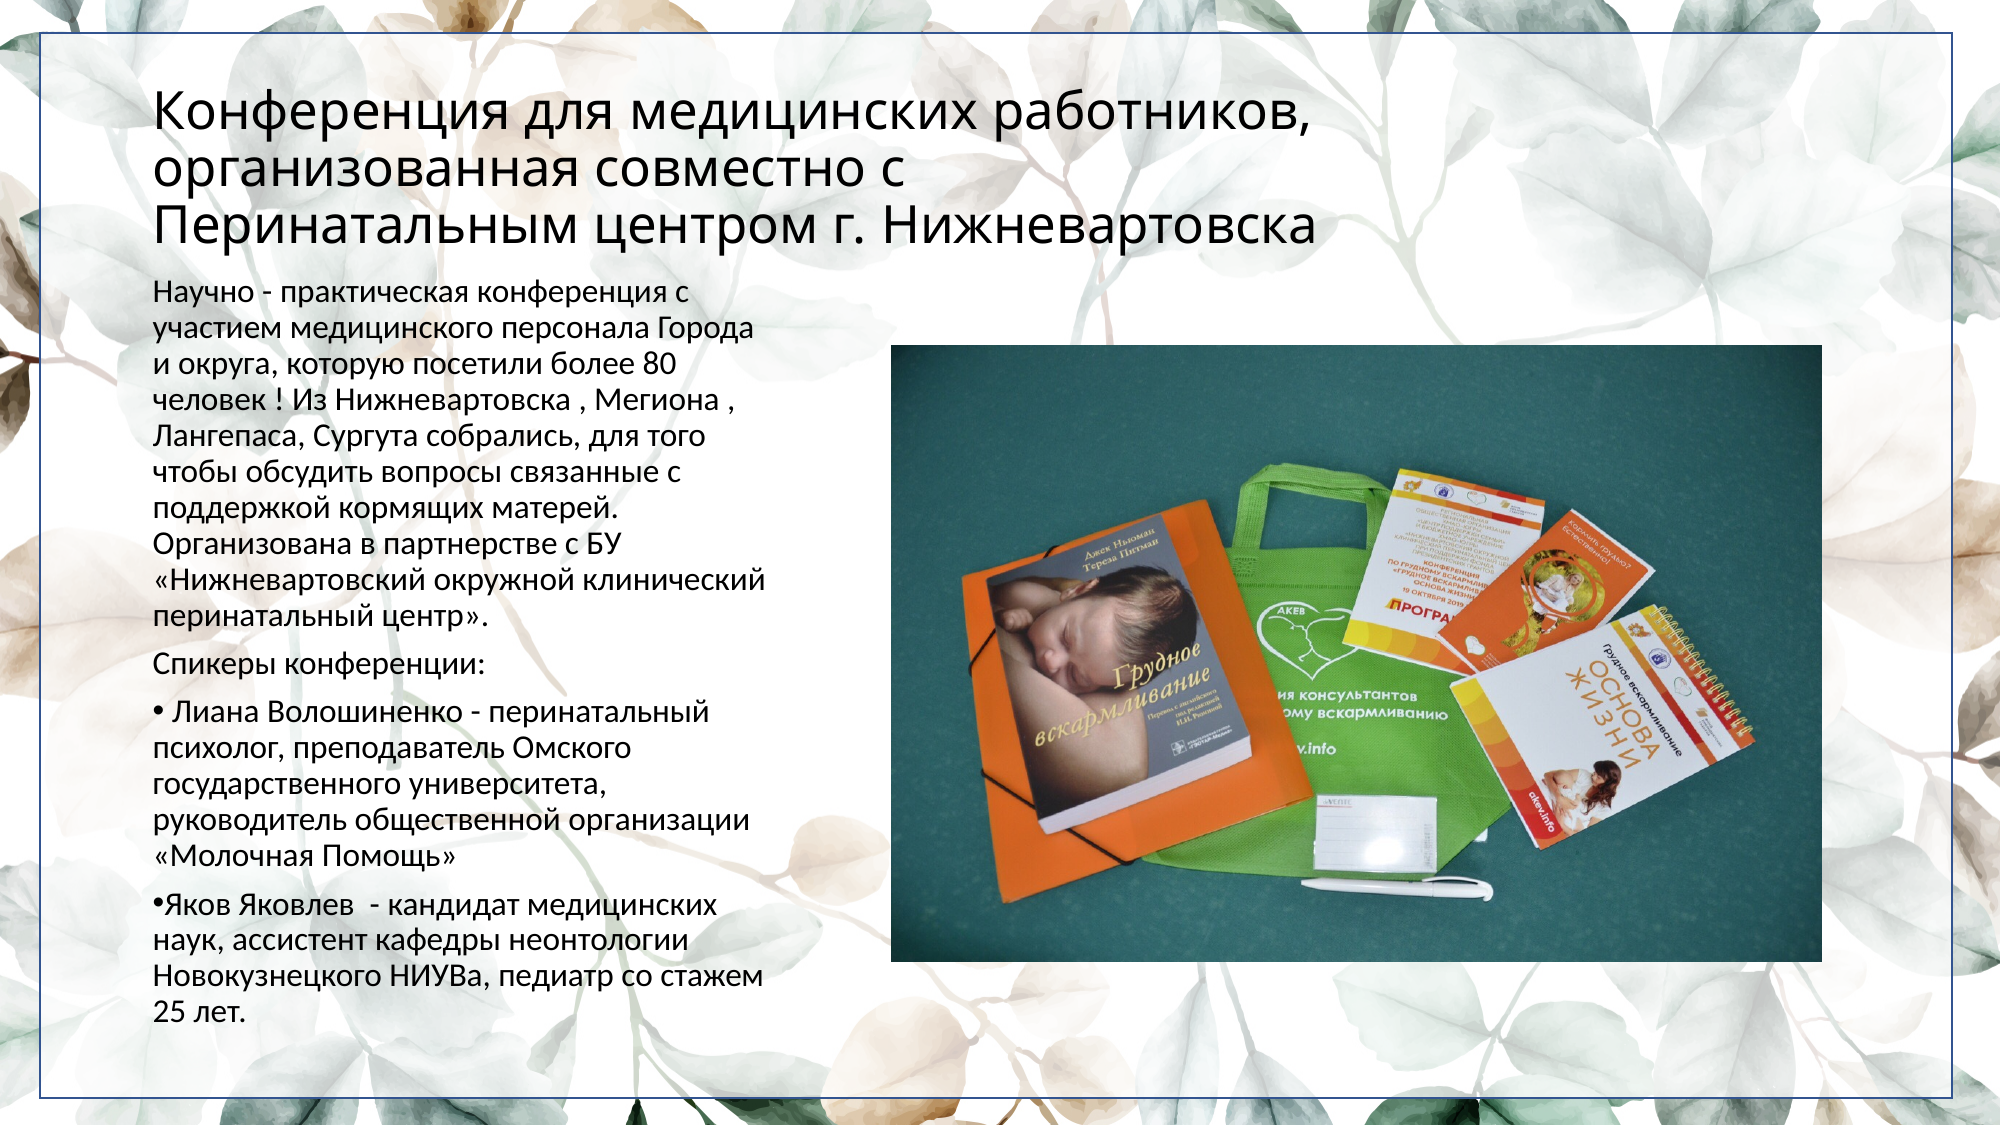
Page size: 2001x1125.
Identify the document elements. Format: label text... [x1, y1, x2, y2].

title Конференция для медицинских работников, организованная совместно с Перинатальным центром г. Нижневартовска [137, 75, 1869, 263]
picture [0, 0, 2000, 1125]
list Научно - практическая конференция с участием медицинского персонала Города и округа, которую посетили более 80 человек ! Из Нижневартовска , Мегиона , Лангепаса, Сургута собрались, для того чтобы обсудить вопросы связанные с поддержкой кормящих матерей. Организована в партнерстве с БУ «Нижневартовский окружной клинический перинатальный центр». Спикеры конференции: Лиана Волошиненко - перинатальный психолог, преподаватель Омского государственного университета, руководитель общественной организации «Молочная Помощь» Яков Яковлев - кандидат медицинских наук, ассистент кафедры неонтологии Новокузнецкого НИУВа, педиатр со стажем 25 лет. [137, 266, 783, 1046]
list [891, 345, 1822, 962]
text_box [39, 32, 1953, 1099]
